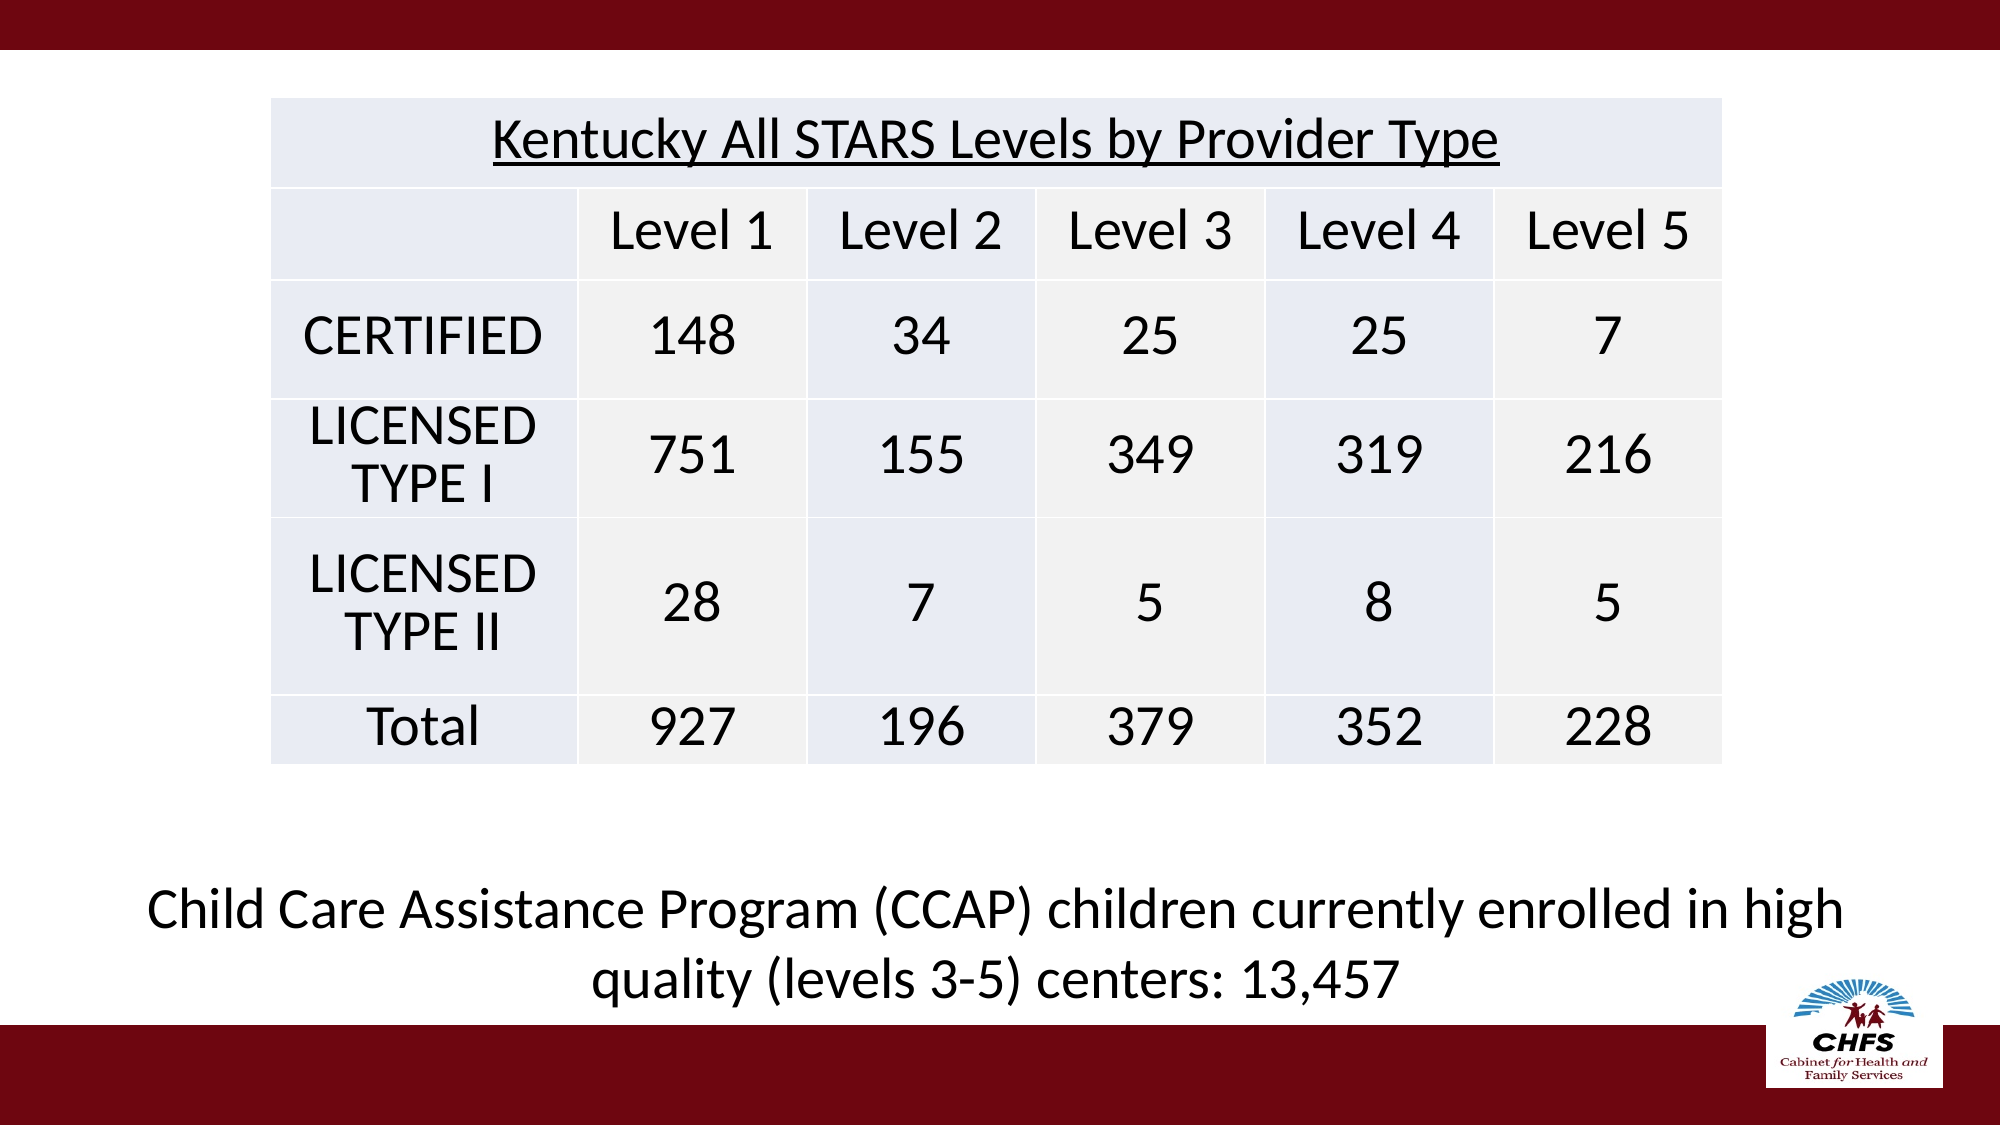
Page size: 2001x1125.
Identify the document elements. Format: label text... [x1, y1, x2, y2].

table_cell 155 [808, 400, 1035, 517]
table_cell 7 [1495, 281, 1722, 398]
table_cell 216 [1495, 400, 1722, 517]
table_cell Total [271, 696, 577, 764]
table_cell CERTIFIED [271, 281, 577, 398]
table_cell LICENSED TYPE I [271, 400, 577, 517]
table_cell 927 [579, 696, 806, 764]
table_cell Level 3 [1037, 189, 1264, 279]
table_cell 349 [1037, 400, 1264, 517]
text_box Child Care Assistance Program (CCAP) children currently enrolled in high quality (levels 3-5) centers: 13,457 [57, 862, 1936, 1018]
table_cell 28 [579, 518, 806, 694]
table_cell [271, 189, 577, 279]
table_cell 7 [808, 518, 1035, 694]
table_cell 25 [1037, 281, 1264, 398]
picture [1766, 962, 1943, 1088]
table_cell 34 [808, 281, 1035, 398]
table_cell Level 2 [808, 189, 1035, 279]
table_cell Level 1 [579, 189, 806, 279]
table_cell Level 4 [1266, 189, 1493, 279]
table_cell 148 [579, 281, 806, 398]
table_cell Level 5 [1495, 189, 1722, 279]
table_cell 228 [1495, 696, 1722, 764]
table_cell 8 [1266, 518, 1493, 694]
table_cell 751 [579, 400, 806, 517]
table_cell 352 [1266, 696, 1493, 764]
table_cell 196 [808, 696, 1035, 764]
table_cell 5 [1495, 518, 1722, 694]
table_cell 25 [1266, 281, 1493, 398]
table_cell 5 [1037, 518, 1264, 694]
table_cell 319 [1266, 400, 1493, 517]
table_cell 379 [1037, 696, 1264, 764]
table_header Kentucky All STARS Levels by Provider Type [271, 98, 1722, 187]
table_cell LICENSED TYPE II [271, 518, 577, 694]
